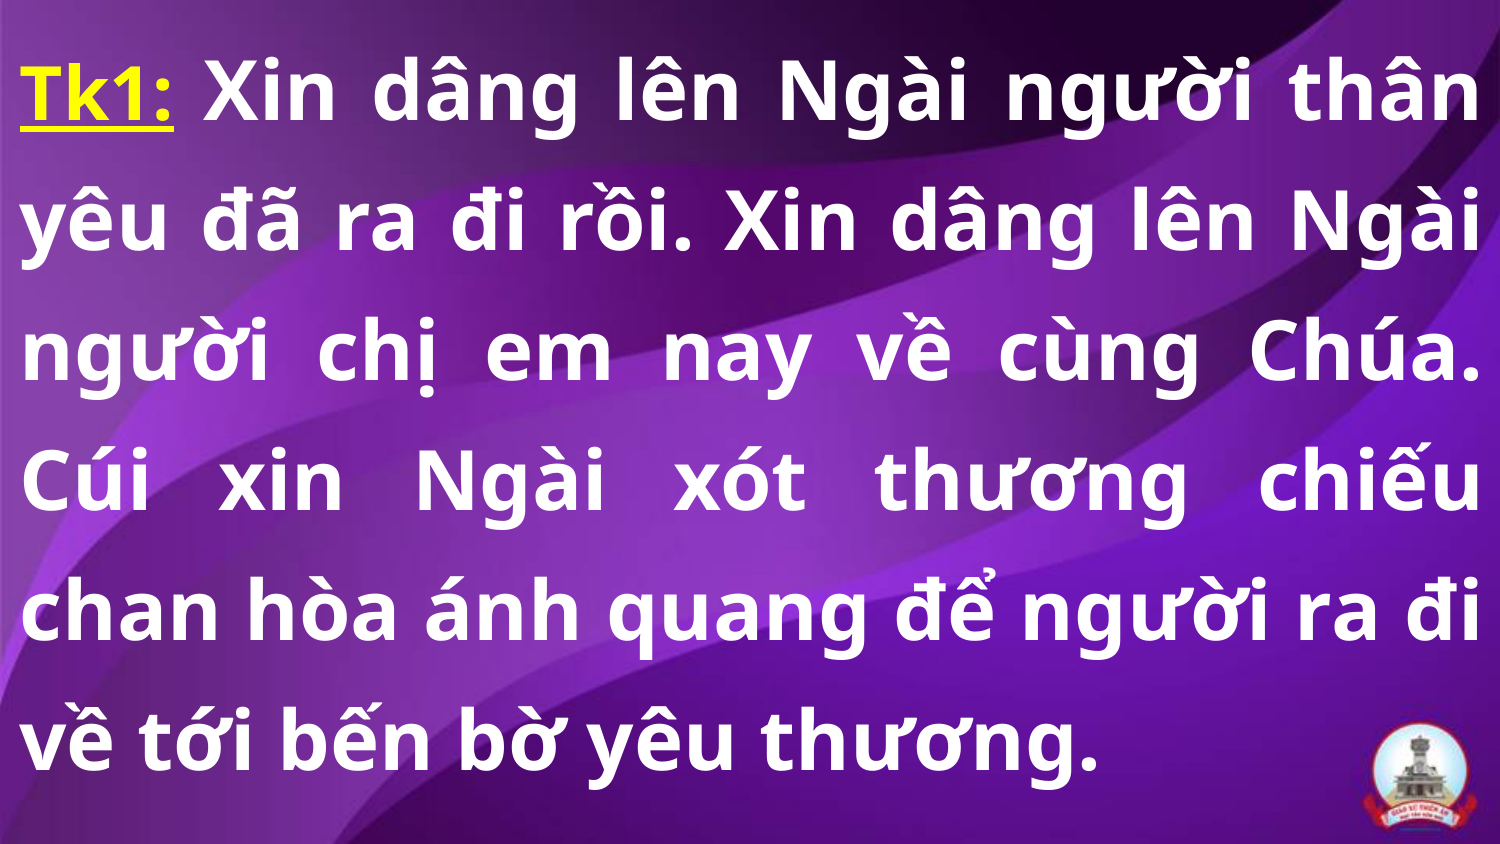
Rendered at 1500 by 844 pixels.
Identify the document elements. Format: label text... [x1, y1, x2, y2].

list Tk1: Xin dâng lên Ngài người thân yêu đã ra đi rồi. Xin dâng lên Ngài người chị em nay về cùng Chúa. Cúi xin Ngài xót thương chiếu chan hòa ánh quang để người ra đi về tới bến bờ yêu thương. [0, 0, 1500, 844]
